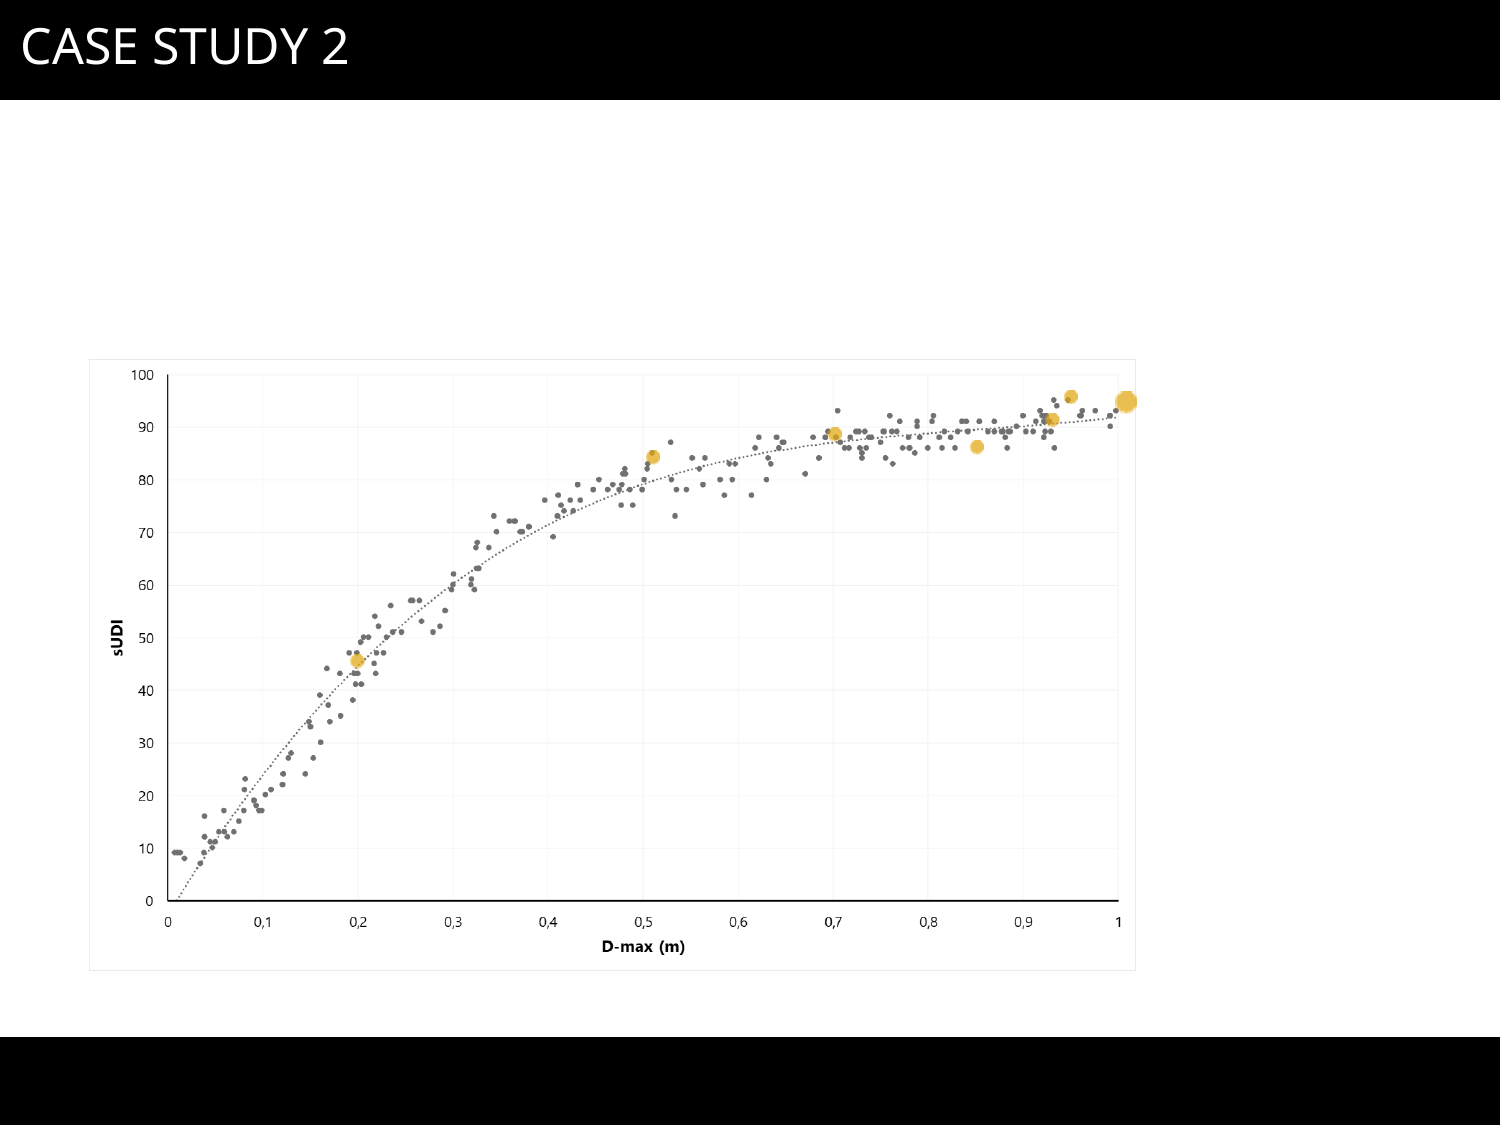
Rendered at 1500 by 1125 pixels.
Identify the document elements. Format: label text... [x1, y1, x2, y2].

picture [89, 260, 1352, 971]
text_box CASE STUDY 2 [5, 7, 1500, 82]
text_box [0, 100, 1500, 1037]
